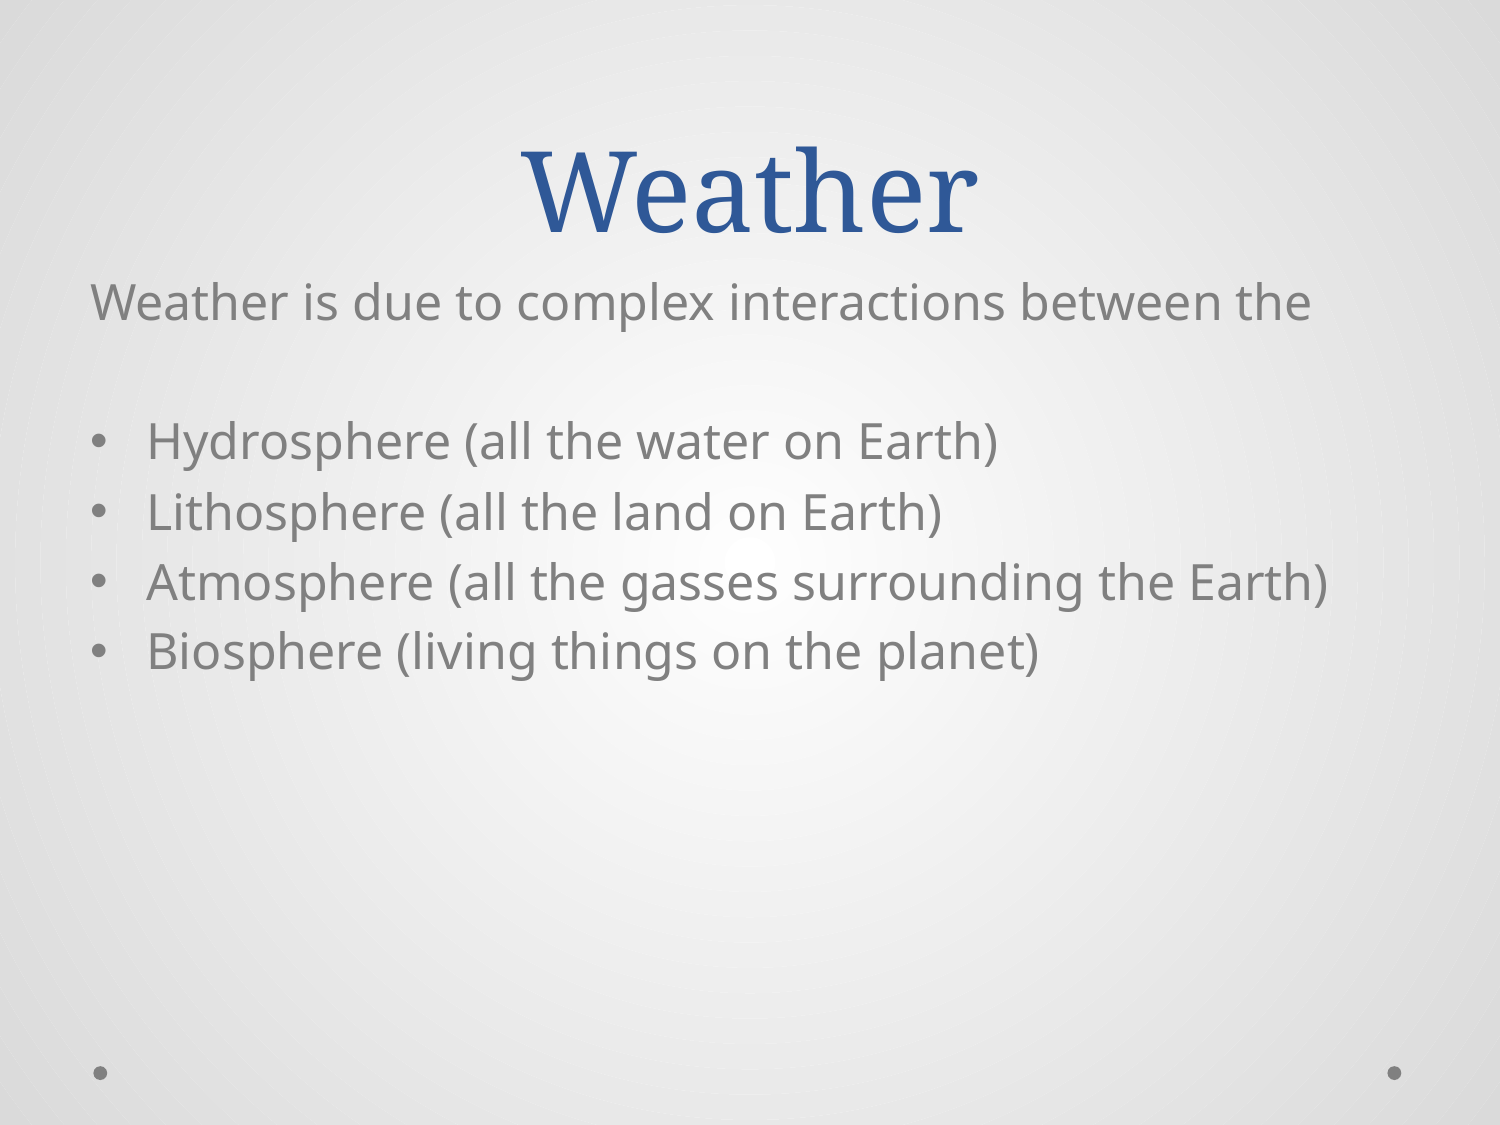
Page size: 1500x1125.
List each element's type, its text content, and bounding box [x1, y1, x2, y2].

title Weather [75, 0, 1425, 262]
list Weather is due to complex interactions between the Hydrosphere (all the water on Earth) Lithosphere (all the land on Earth) Atmosphere (all the gasses surrounding the Earth) Biosphere (living things on the planet) [75, 262, 1425, 1005]
